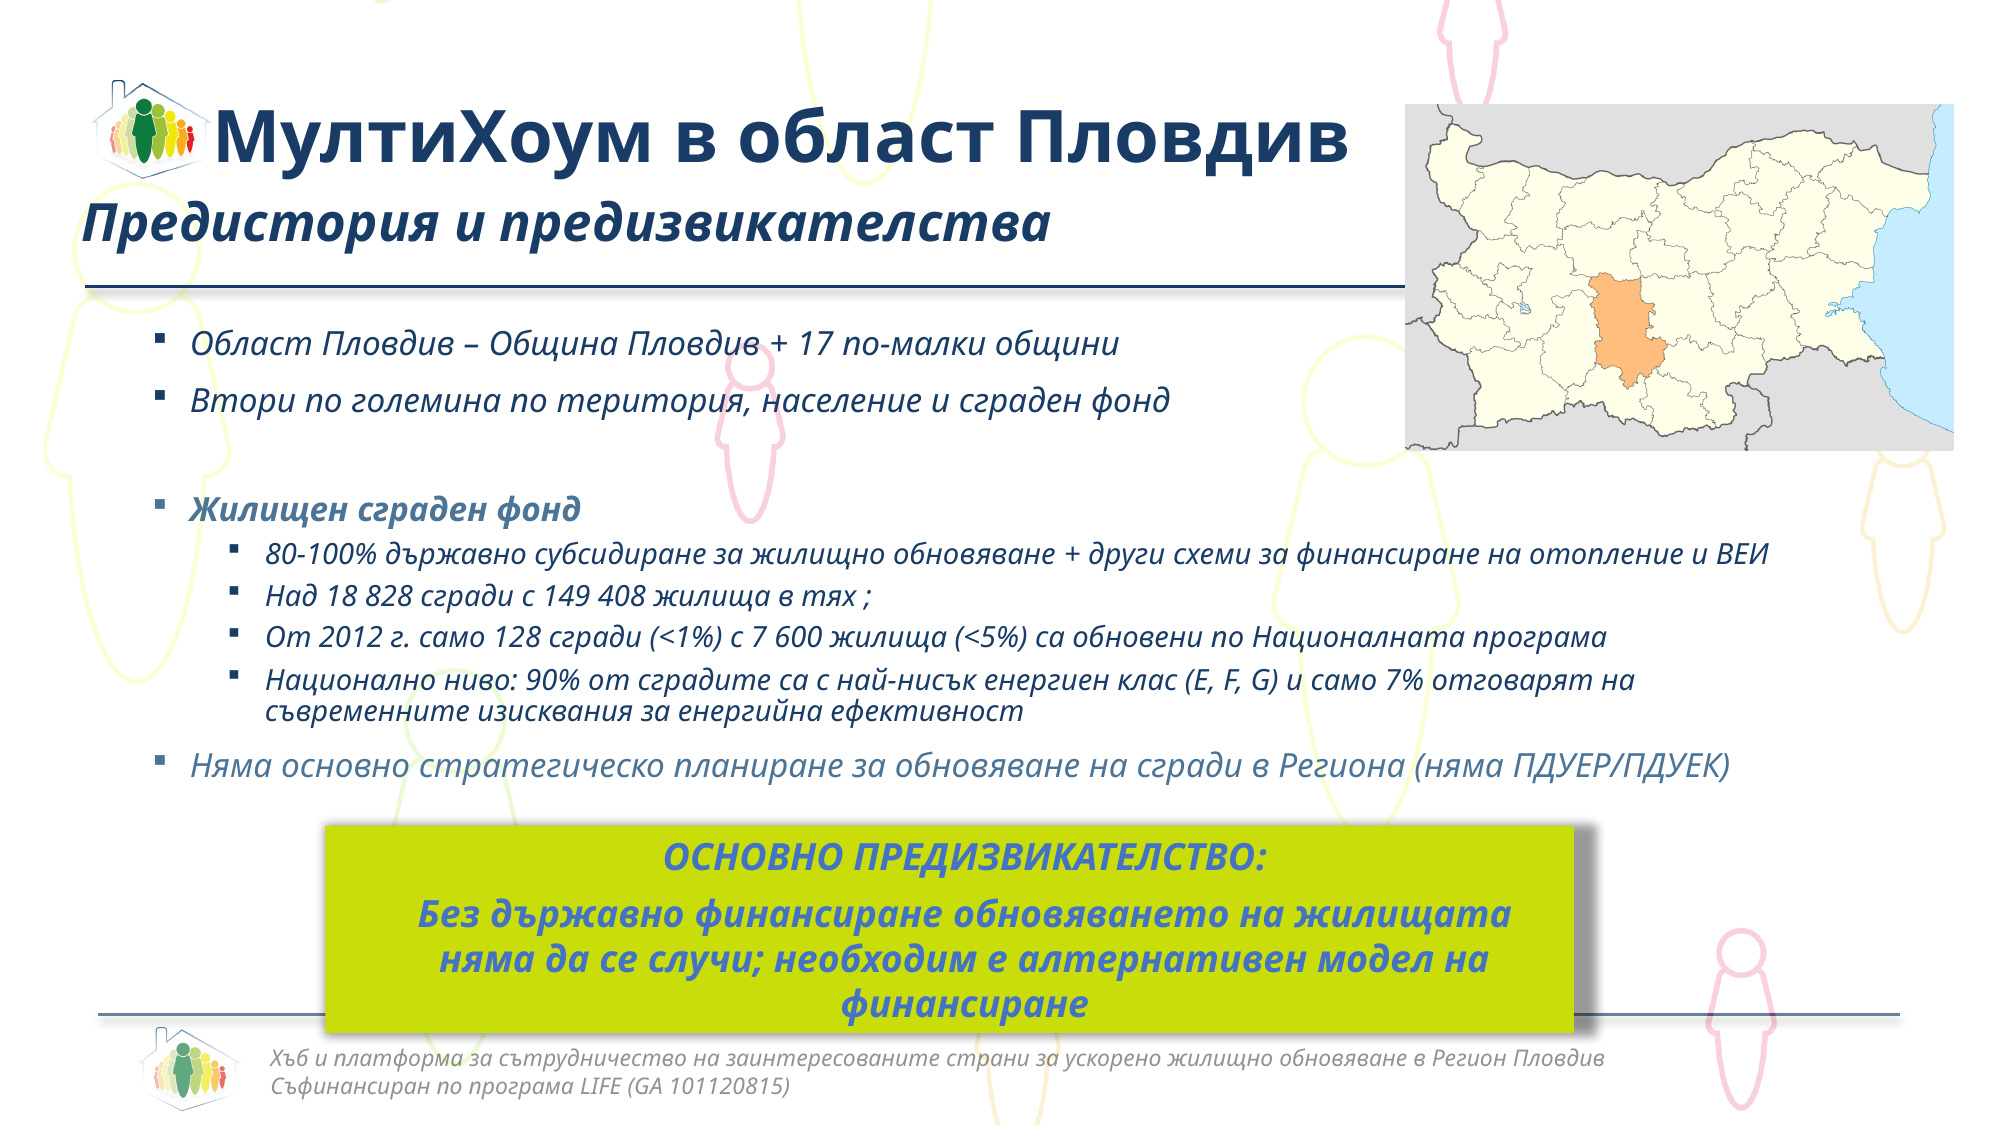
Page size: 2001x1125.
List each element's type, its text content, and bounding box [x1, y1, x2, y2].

picture [82, 74, 219, 179]
picture [1405, 104, 1954, 451]
text_box МултиХоум в област Пловдив Предистория и предизвикателства [47, 76, 1385, 281]
text_box ОСНОВНО ПРЕДИЗВИКАТЕЛСТВО: Без държавно финансиране обновяването на жилищата няма да се случи; необходим е алтернативен модел на финансиране [325, 825, 1574, 1033]
list Област Пловдив – Община Пловдив + 17 по-малки общини Втори по големина по територия, население и сграден фонд Жилищен сграден фонд 80-100% държавно субсидиране за жилищно обновяване + други схеми за финансиране на отопление и ВЕИ Над 18 828 сгради с 149 408 жилища в тях ; От 2012 г. само 128 сгради (<1%) с 7 600 жилища (<5%) са обновени по Националната програма Национално ниво: 90% от сградите са с най-нисък енергиен клас (E, F, G) и само 7% отговарят на съвременните изисквания за енергийна ефективност Няма основно стратегическо планиране за обновяване на сгради в Региона (няма ПДУЕР/ПДУЕК) [137, 319, 1863, 948]
picture [131, 1022, 247, 1112]
